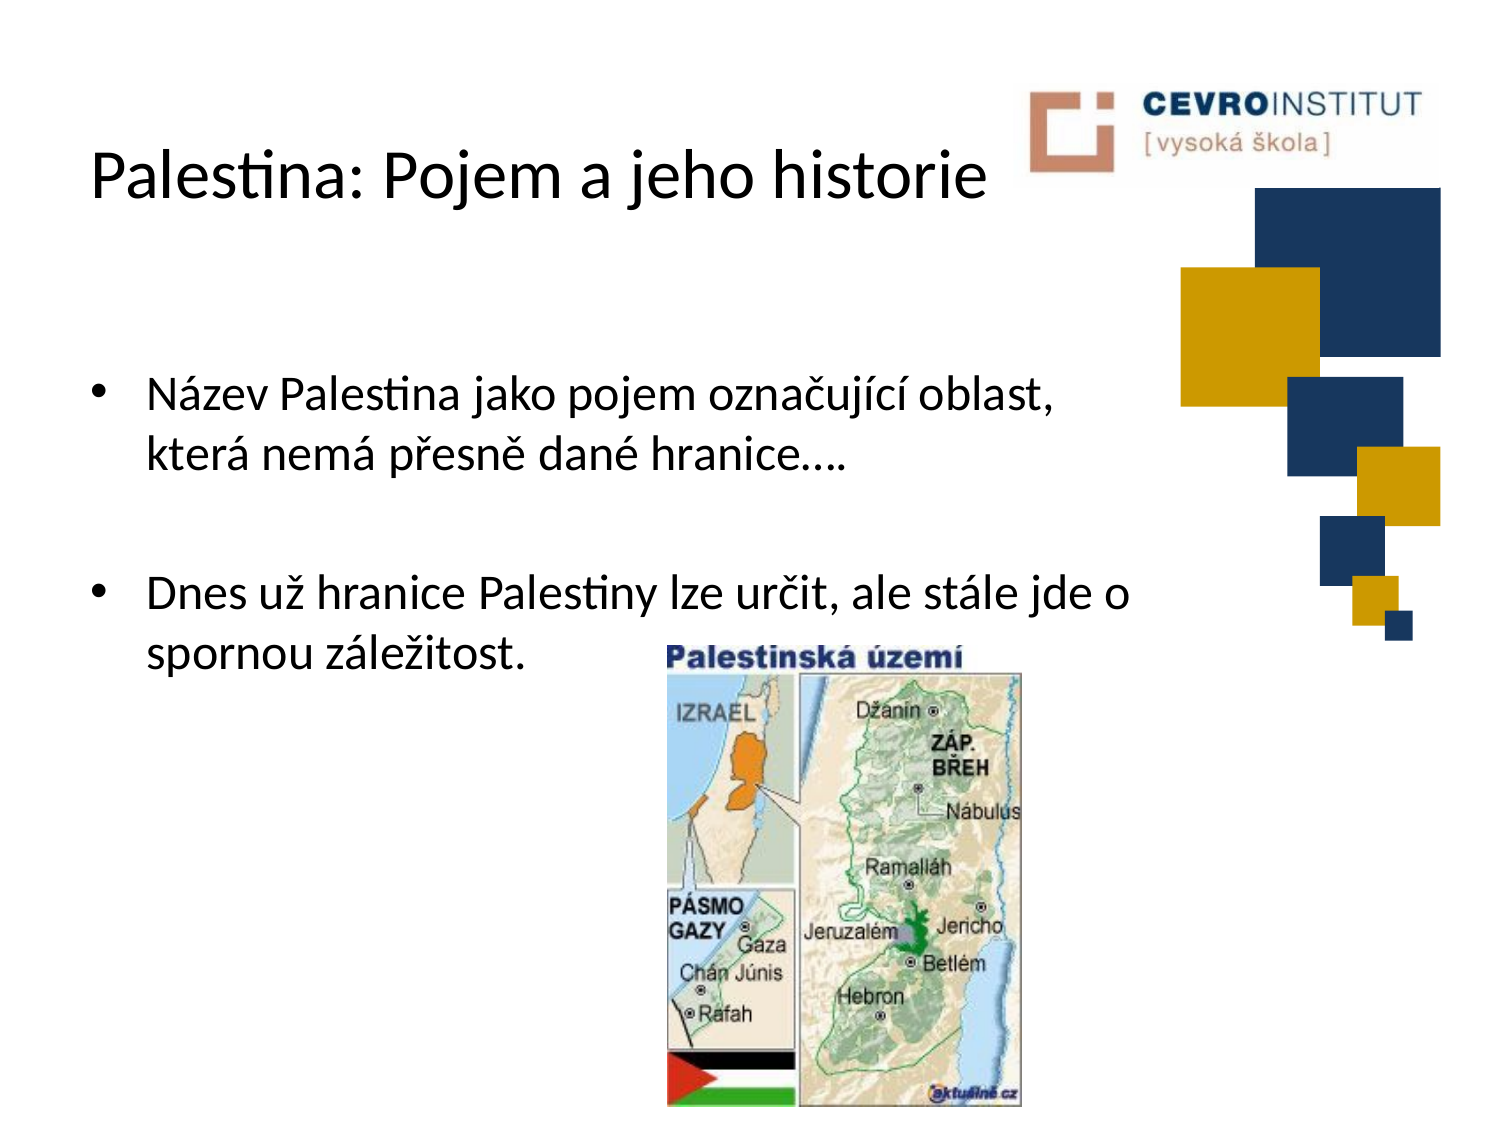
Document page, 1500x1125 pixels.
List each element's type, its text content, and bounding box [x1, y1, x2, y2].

picture [667, 644, 1022, 1108]
list Název Palestina jako pojem označující oblast, která nemá přesně dané hranice…. Dnes už hranice Palestiny lze určit, ale stále jde o spornou záležitost. [75, 262, 1152, 1005]
picture [1013, 83, 1439, 188]
title Palestina: Pojem a jeho historie [75, 78, 1010, 262]
